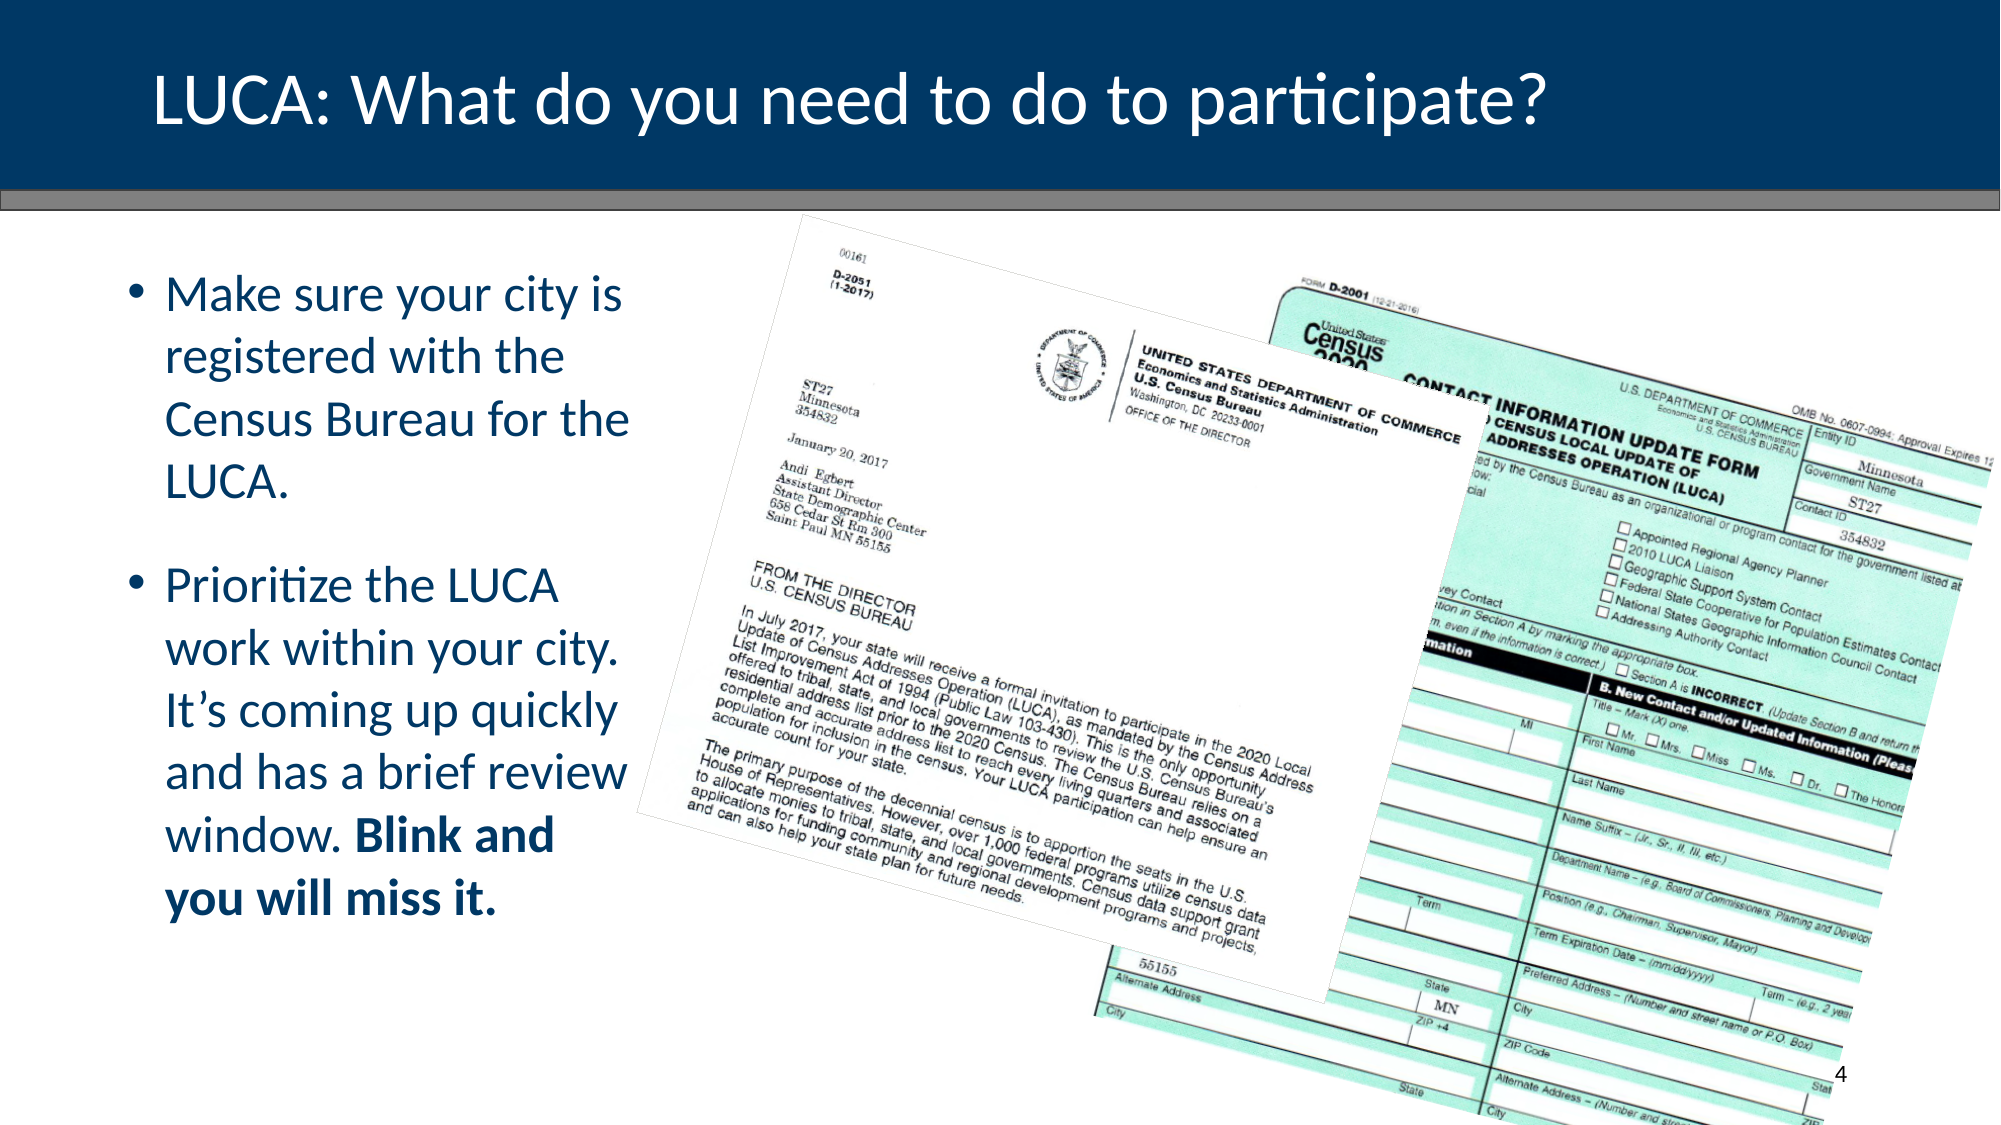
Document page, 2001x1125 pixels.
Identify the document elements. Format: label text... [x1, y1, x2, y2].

picture [706, 298, 1913, 1125]
list Make sure your city is registered with the Census Bureau for the LUCA. Prioritize the LUCA work within your city. It’s coming up quickly and has a brief review window. Blink and you will miss it. [112, 251, 657, 966]
title LUCA: What do you need to do to participate? [137, 24, 1863, 175]
